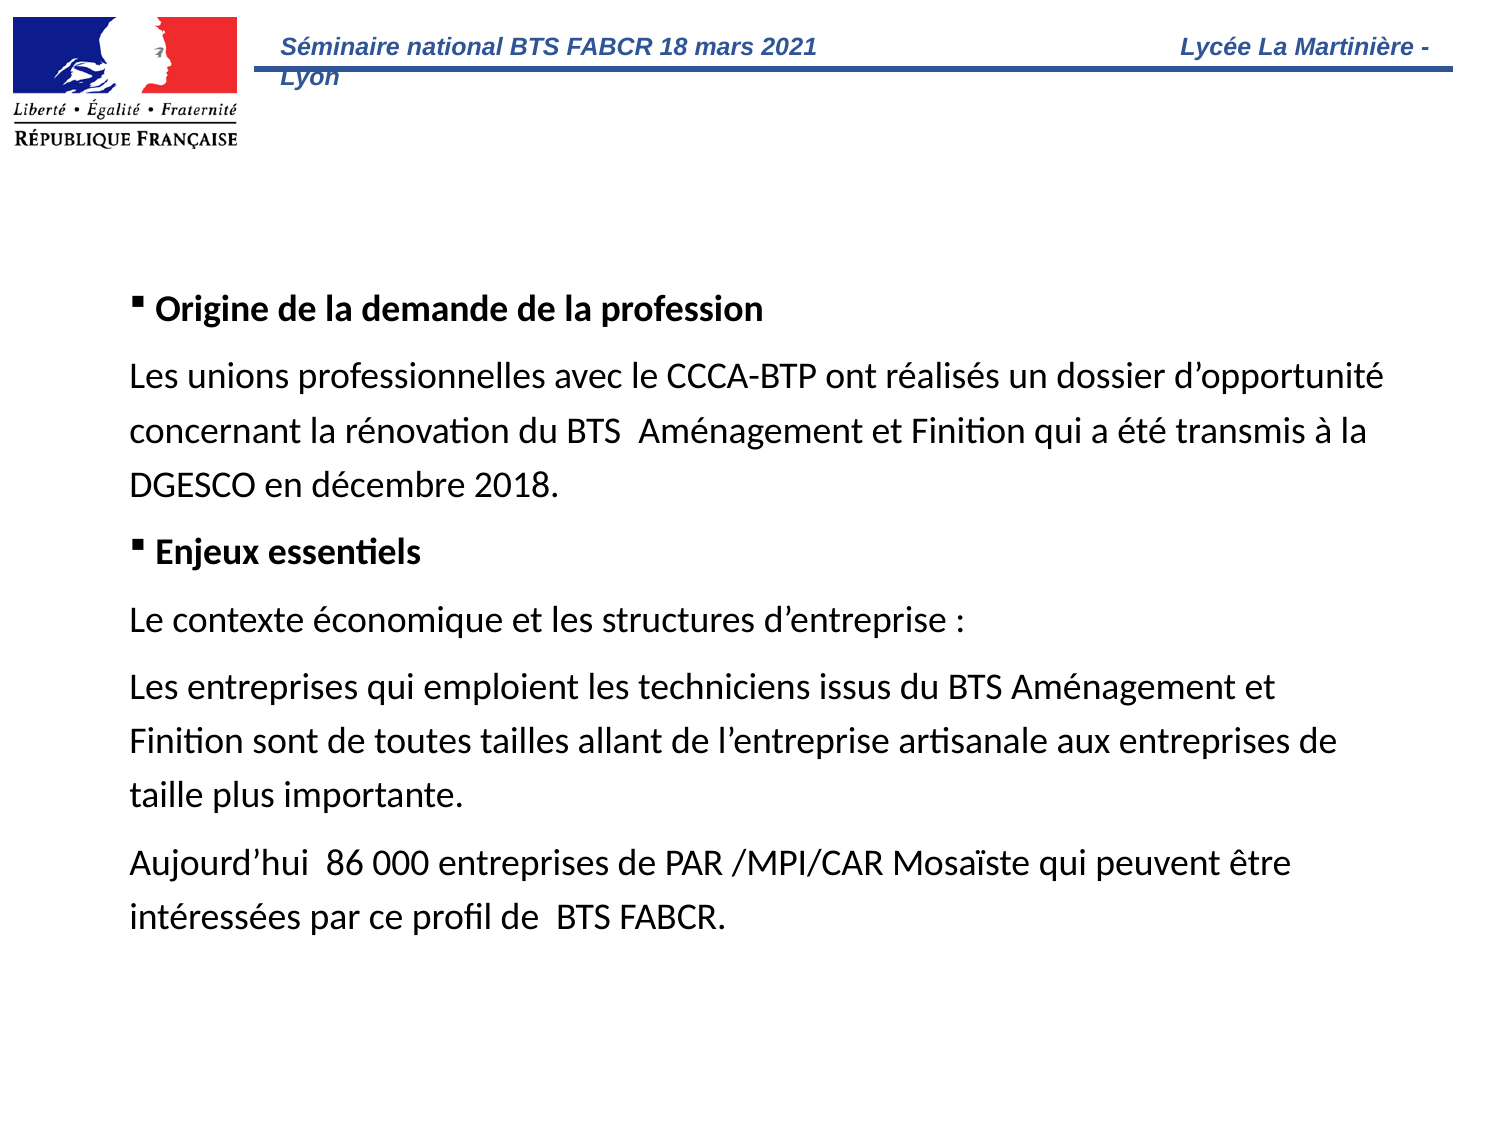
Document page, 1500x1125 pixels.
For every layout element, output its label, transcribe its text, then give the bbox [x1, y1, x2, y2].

picture [13, 17, 237, 150]
text_box Séminaire national BTS FABCR 18 mars 2021 Lycée La Martinière - Lyon [265, 23, 1465, 98]
list Origine de la demande de la profession Les unions professionnelles avec le CCCA-BTP ont réalisés un dossier d’opportunité concernant la rénovation du BTS Aménagement et Finition qui a été transmis à la DGESCO en décembre 2018. Enjeux essentiels Le contexte économique et les structures d’entreprise : Les entreprises qui emploient les techniciens issus du BTS Aménagement et Finition sont de toutes tailles allant de l’entreprise artisanale aux entreprises de taille plus importante. Aujourd’hui 86 000 entreprises de PAR /MPI/CAR Mosaïste qui peuvent être intéressées par ce profil de BTS FABCR. [114, 267, 1410, 948]
